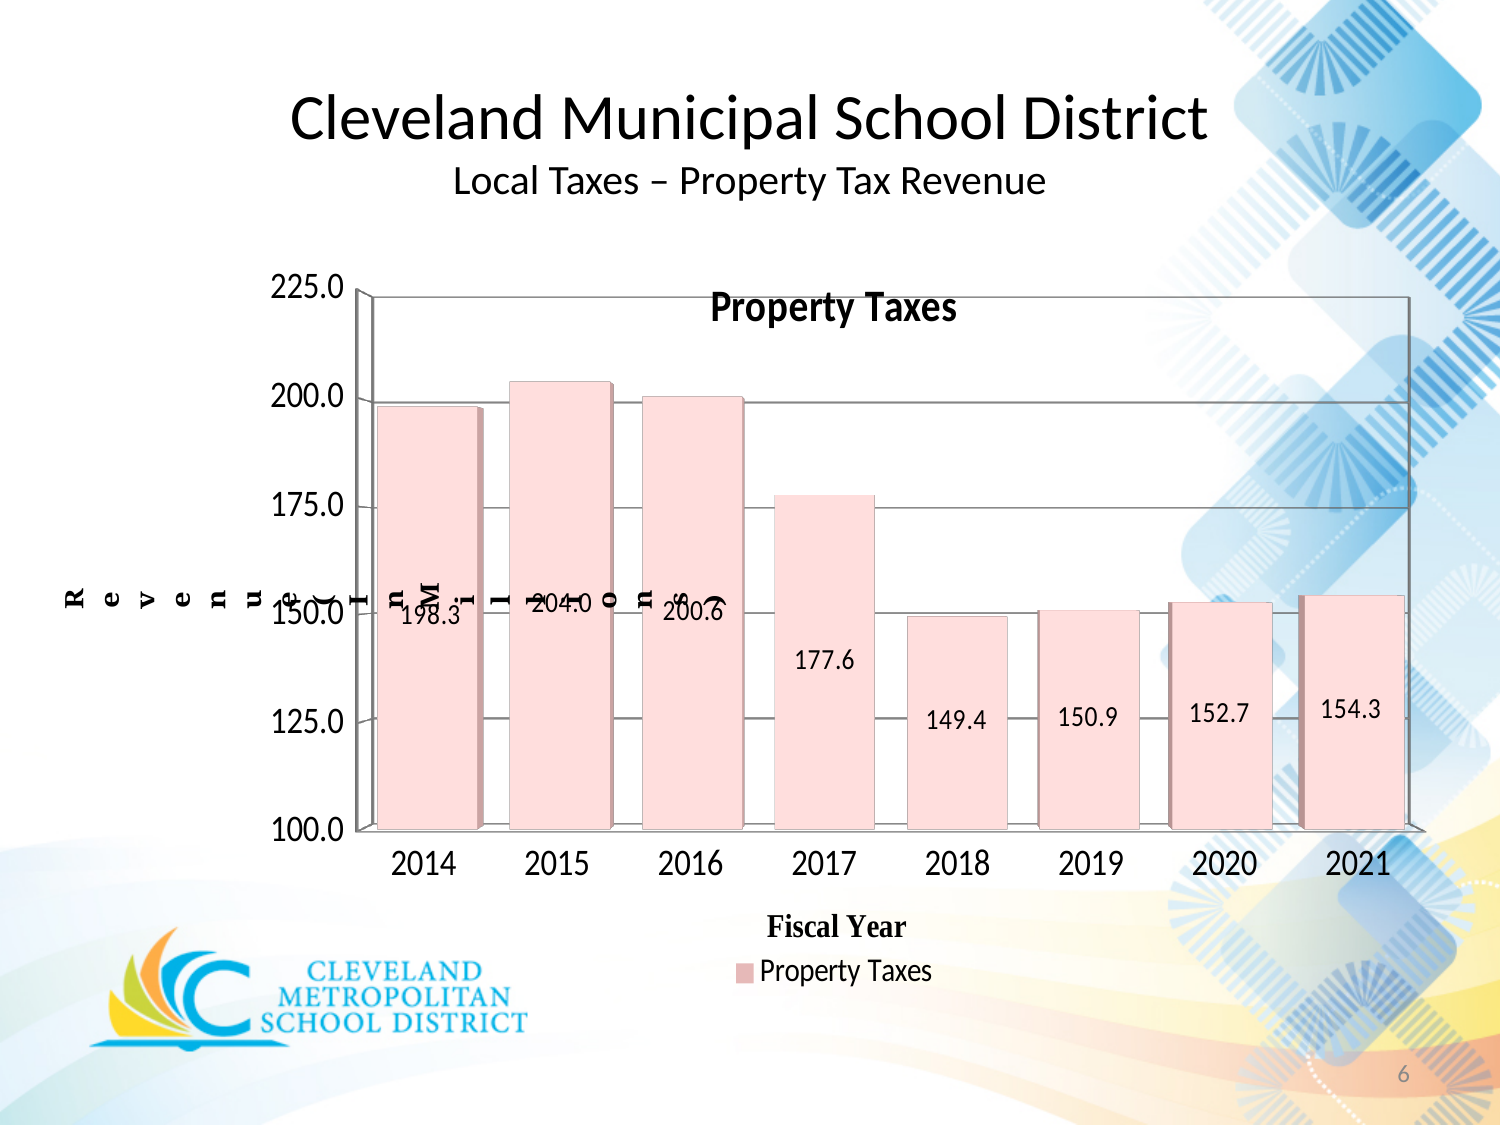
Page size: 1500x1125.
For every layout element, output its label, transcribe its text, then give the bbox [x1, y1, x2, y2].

picture [0, 0, 1500, 1125]
slide_number 6 [1074, 1042, 1425, 1103]
title Cleveland Municipal School District Local Taxes – Property Tax Revenue [74, 44, 1426, 233]
chart [49, 250, 1445, 1001]
